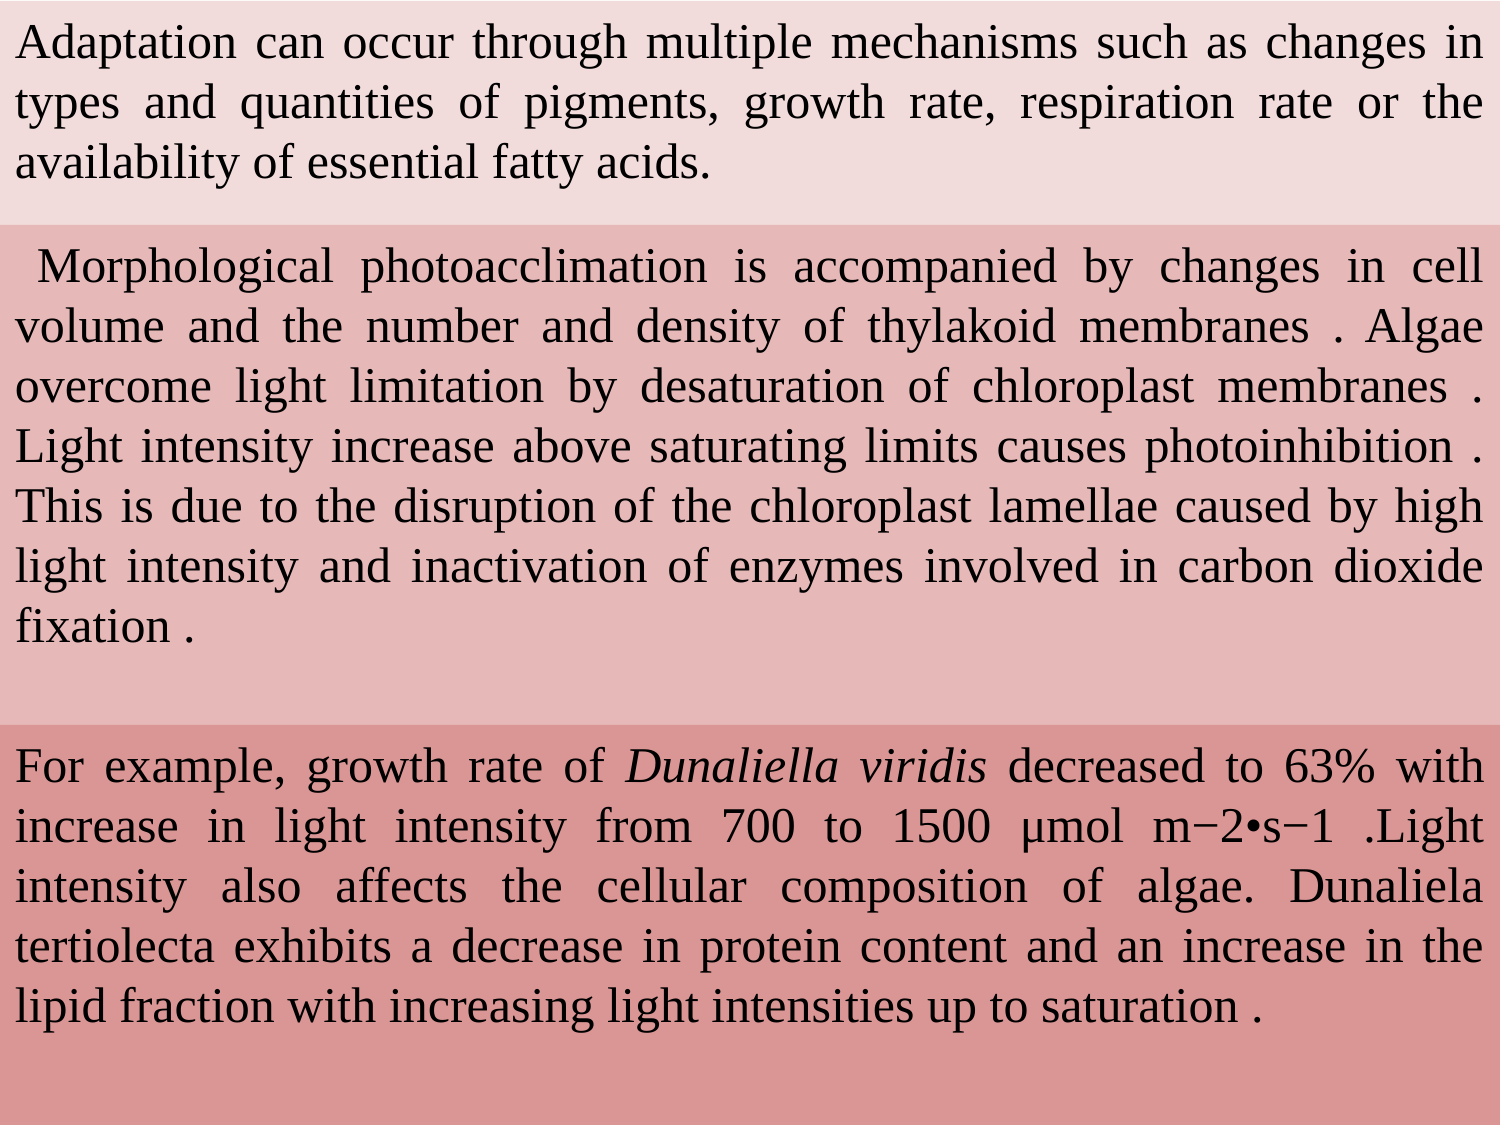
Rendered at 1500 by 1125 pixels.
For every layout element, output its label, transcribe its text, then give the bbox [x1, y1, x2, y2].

text_box Adaptation can occur through multiple mechanisms such as changes in types and quantities of pigments, growth rate, respiration rate or the availability of essential fatty acids. [0, 0, 1500, 224]
text_box For example, growth rate of Dunaliella viridis decreased to 63% with increase in light intensity from 700 to 1500 μmol m−2•s−1 .Light intensity also affects the cellular composition of algae. Dunaliela tertiolecta exhibits a decrease in protein content and an increase in the lipid fraction with increasing light intensities up to saturation . [0, 724, 1500, 1125]
text_box Morphological photoacclimation is accompanied by changes in cell volume and the number and density of thylakoid membranes . Algae overcome light limitation by desaturation of chloroplast membranes . Light intensity increase above saturating limits causes photoinhibition . This is due to the disruption of the chloroplast lamellae caused by high light intensity and inactivation of enzymes involved in carbon dioxide fixation . [0, 224, 1500, 724]
